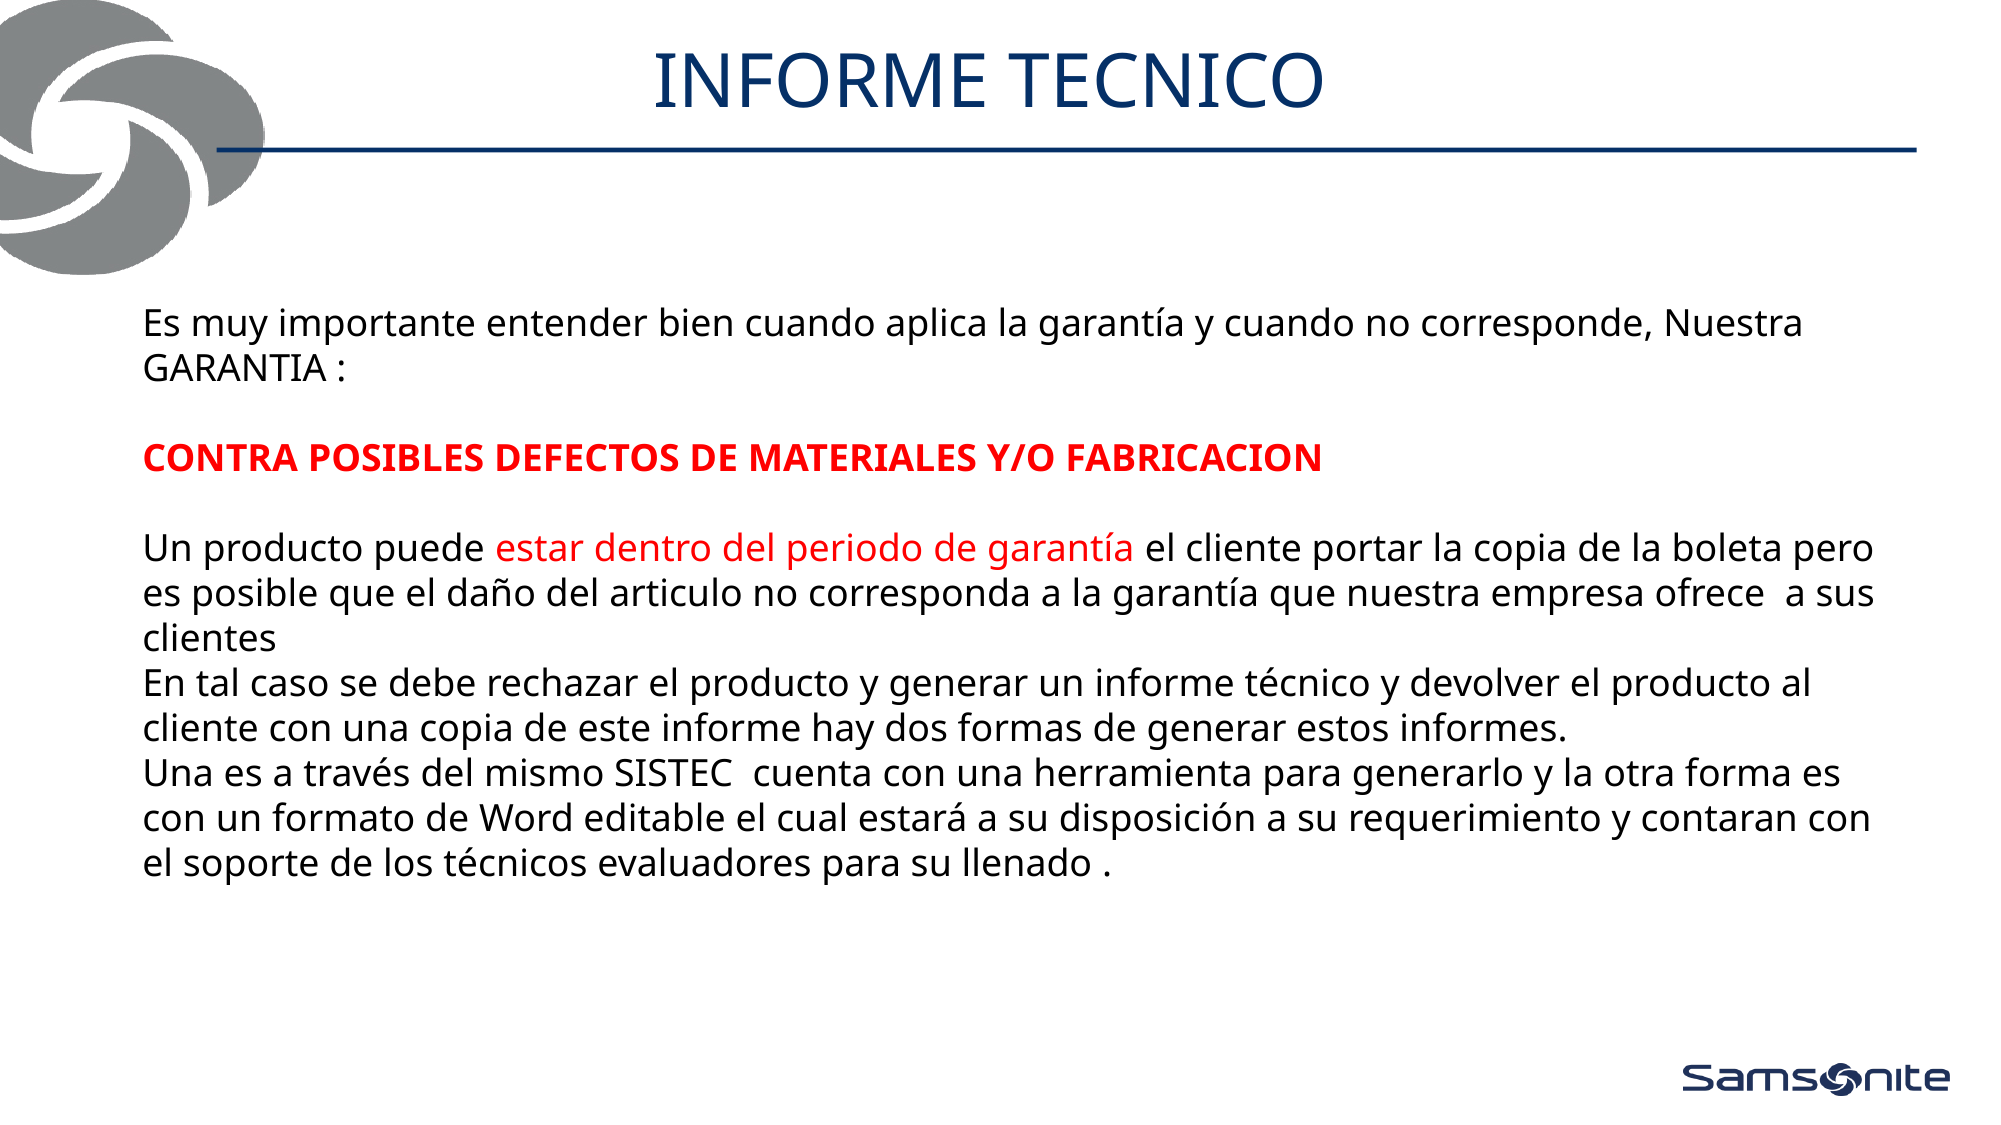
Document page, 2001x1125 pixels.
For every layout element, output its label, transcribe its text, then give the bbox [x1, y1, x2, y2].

picture [0, 0, 265, 275]
text_box Es muy importante entender bien cuando aplica la garantía y cuando no corresponde, Nuestra GARANTIA : CONTRA POSIBLES DEFECTOS DE MATERIALES Y/O FABRICACION Un producto puede estar dentro del periodo de garantía el cliente portar la copia de la boleta pero es posible que el daño del articulo no corresponda a la garantía que nuestra empresa ofrece a sus clientes En tal caso se debe rechazar el producto y generar un informe técnico y devolver el producto al cliente con una copia de este informe hay dos formas de generar estos informes. Una es a través del mismo SISTEC cuenta con una herramienta para generarlo y la otra forma es con un formato de Word editable el cual estará a su disposición a su requerimiento y contaran con el soporte de los técnicos evaluadores para su llenado . [127, 291, 1900, 937]
picture [1683, 1063, 1950, 1096]
title INFORME TECNICO [99, 24, 1900, 150]
